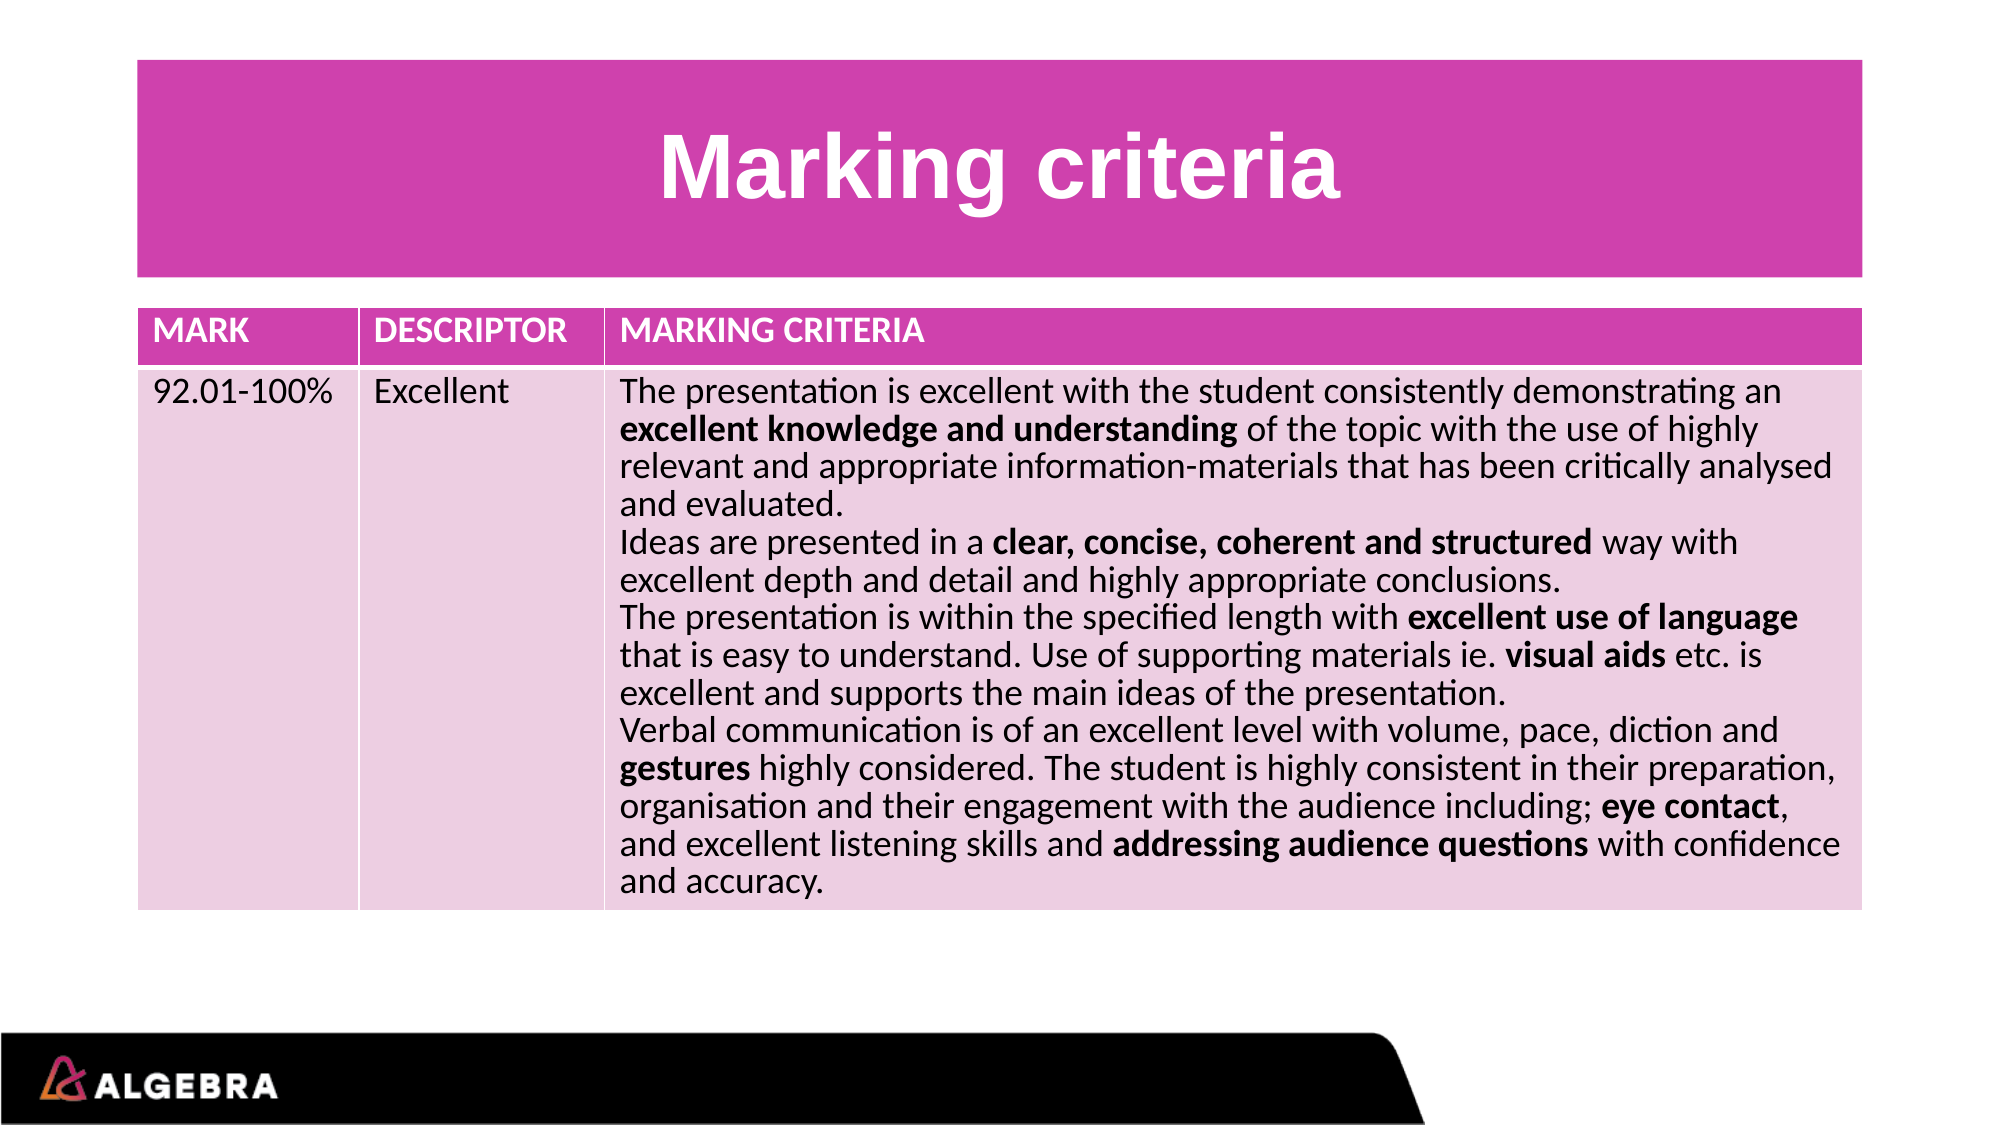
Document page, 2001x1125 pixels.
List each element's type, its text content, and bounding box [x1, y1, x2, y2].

table_header MARKING CRITERIA [605, 308, 1862, 365]
title Marking criteria [137, 59, 1863, 278]
table_cell Excellent [360, 370, 604, 910]
picture [0, 1032, 1425, 1125]
table_cell The presentation is excellent with the student consistently demonstrating an excellent knowledge and understanding of the topic with the use of highly relevant and appropriate information-materials that has been critically analysed and evaluated. Ideas are presented in a clear, concise, coherent and structured way with excellent depth and detail and highly appropriate conclusions. The presentation is within the specified length with excellent use of language that is easy to understand. Use of supporting materials ie. visual aids etc. is excellent and supports the main ideas of the presentation. Verbal communication is of an excellent level with volume, pace, diction and gestures highly considered. The student is highly consistent in their preparation, organisation and their engagement with the audience including; eye contact, and excellent listening skills and addressing audience questions with confidence and accuracy. [605, 370, 1862, 910]
table_header DESCRIPTOR [360, 308, 604, 365]
table_header MARK [138, 308, 358, 365]
table_cell 92.01-100% [138, 370, 358, 910]
